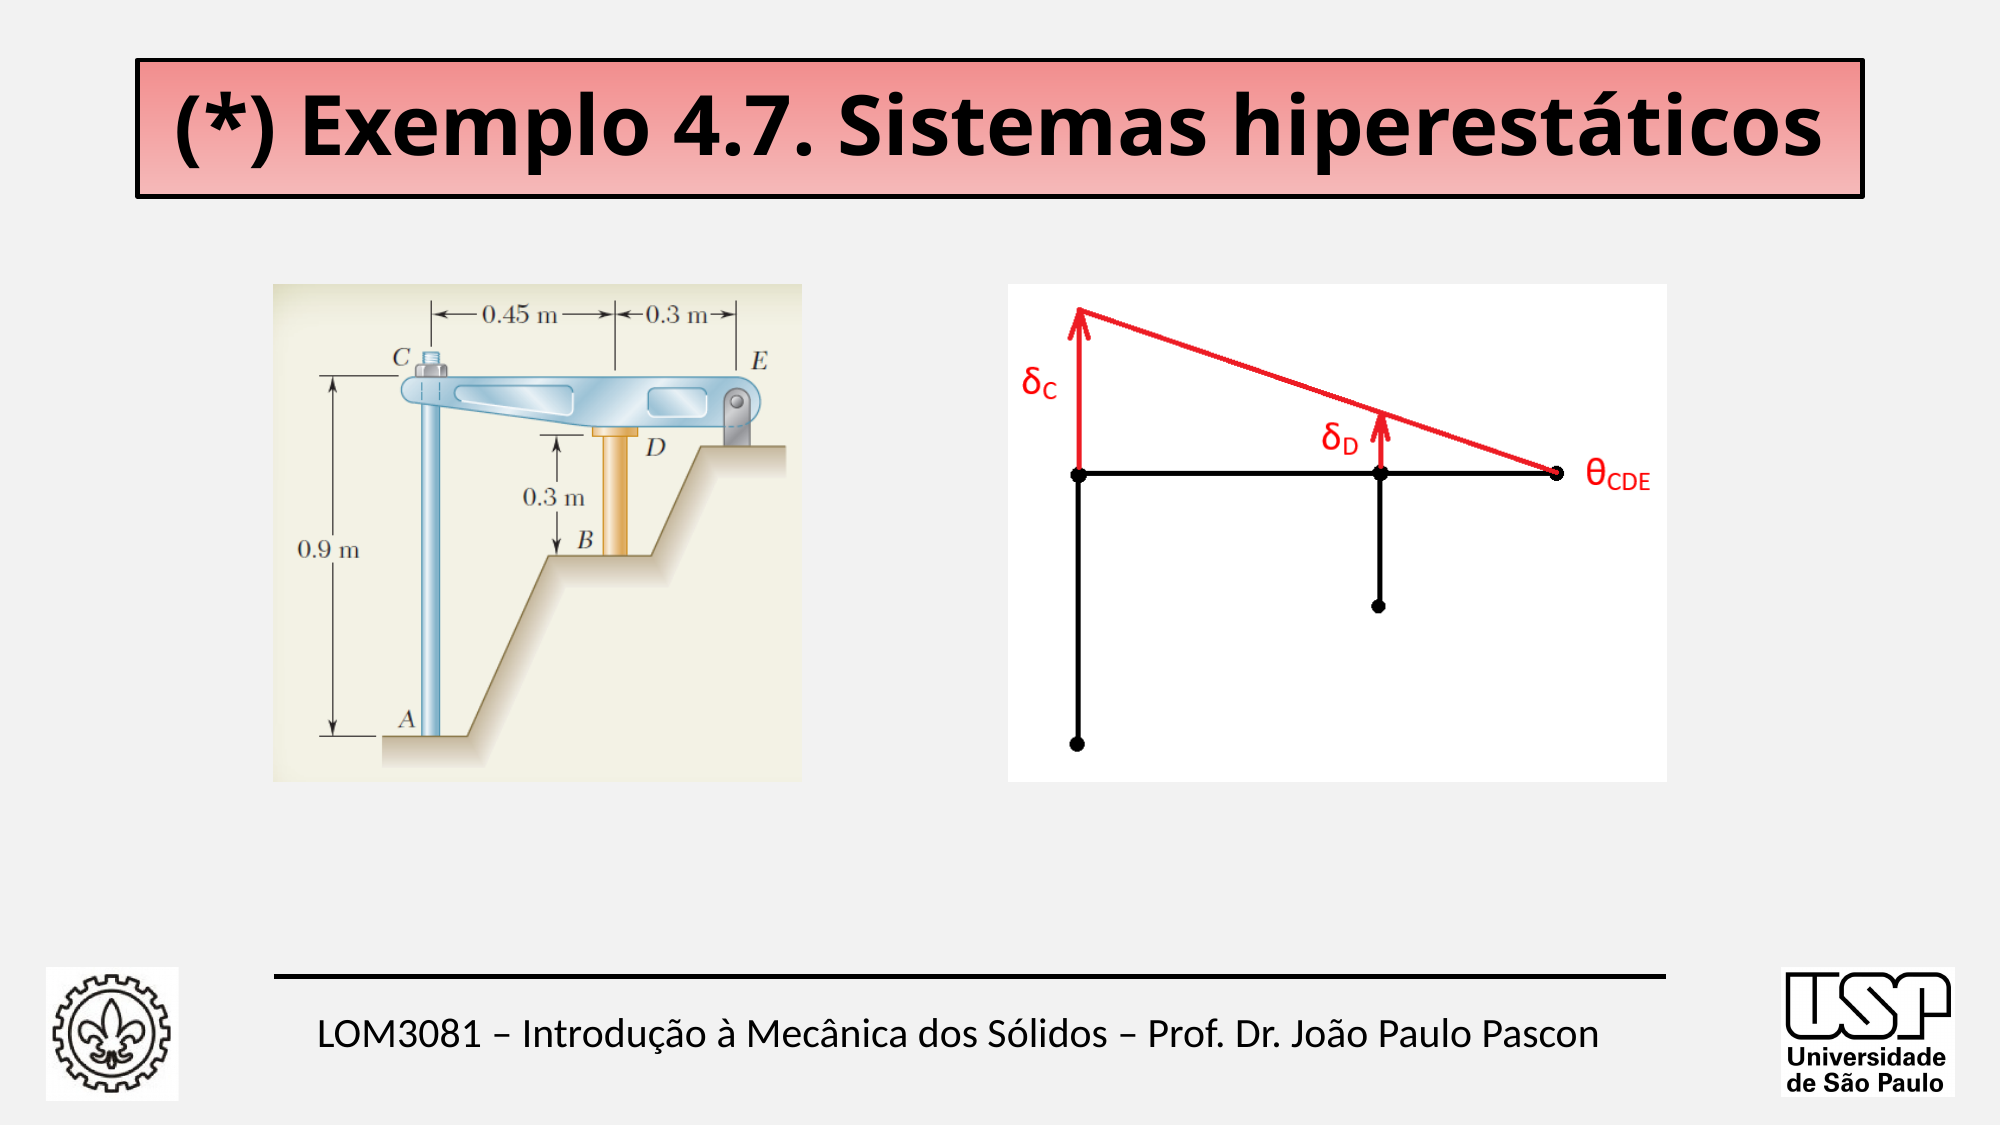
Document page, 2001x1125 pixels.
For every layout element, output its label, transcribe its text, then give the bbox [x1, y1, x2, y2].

picture [45, 967, 179, 1101]
text_box LOM3081 – Introdução à Mecânica dos Sólidos – Prof. Dr. João Paulo Pascon [202, 998, 1716, 1064]
picture [1781, 967, 1955, 1097]
picture [1007, 284, 1667, 782]
picture [273, 284, 802, 782]
title (*) Exemplo 4.7. Sistemas hiperestáticos [137, 59, 1863, 197]
